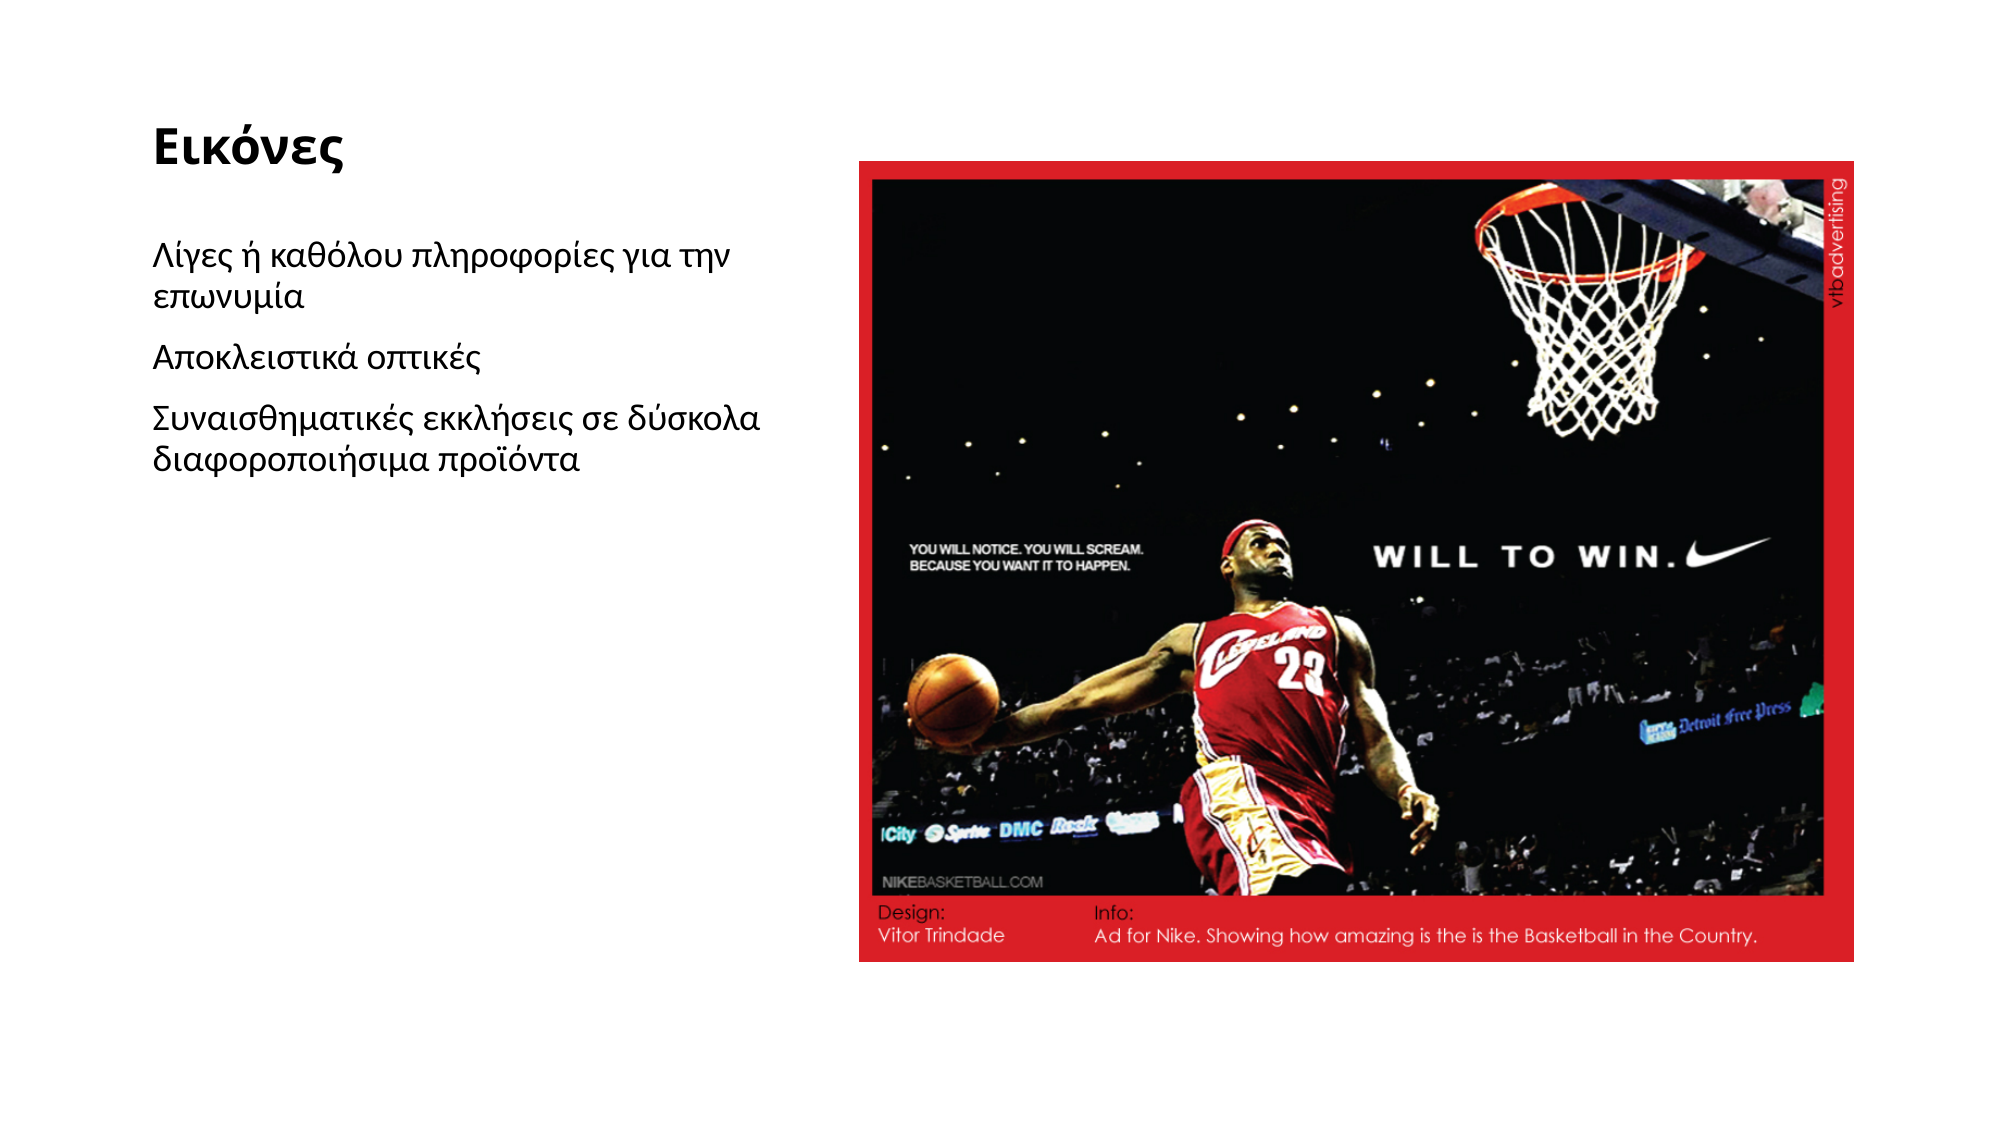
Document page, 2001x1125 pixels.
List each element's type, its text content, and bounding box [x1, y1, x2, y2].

title Εικόνες [137, 75, 783, 183]
list Λίγες ή καθόλου πληροφορίες για την επωνυμία Αποκλειστικά οπτικές Συναισθηματικές εκκλήσεις σε δύσκολα διαφοροποιήσιμα προϊόντα [137, 228, 783, 963]
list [859, 161, 1854, 962]
